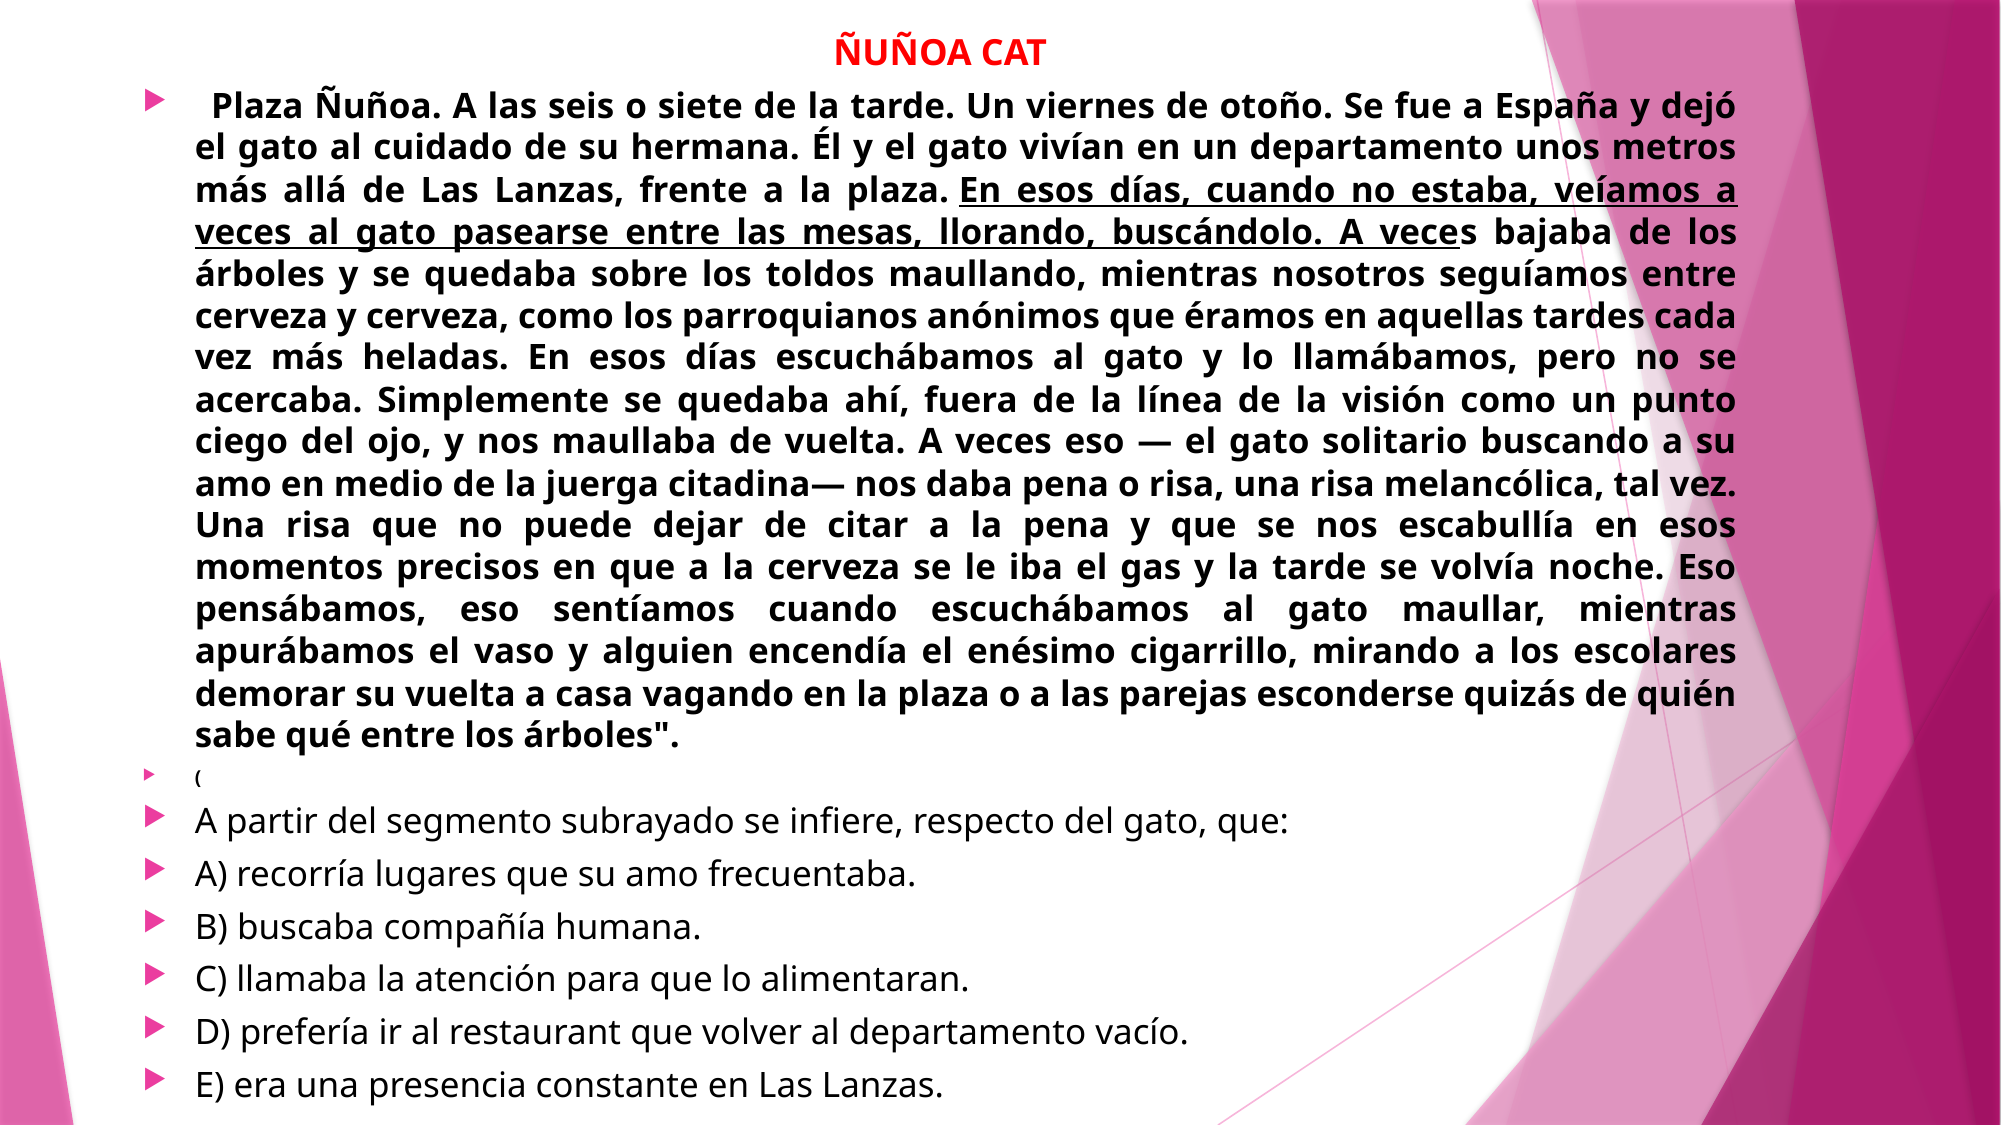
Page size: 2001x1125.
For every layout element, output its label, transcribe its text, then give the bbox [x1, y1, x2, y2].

list ÑUÑOA CAT "Plaza Ñuñoa. A las seis o siete de la tarde. Un viernes de otoño. Se fue a España y dejó el gato al cuidado de su hermana. Él y el gato vivían en un departamento unos metros más allá de Las Lanzas, frente a la plaza. En esos días, cuando no estaba, veíamos a veces al gato pasearse entre las mesas, llorando, buscándolo. A veces bajaba de los árboles y se quedaba sobre los toldos maullando, mientras nosotros seguíamos entre cerveza y cerveza, como los parroquianos anónimos que éramos en aquellas tardes cada vez más heladas. En esos días escuchábamos al gato y lo llamábamos, pero no se acercaba. Simplemente se quedaba ahí, fuera de la línea de la visión como un punto ciego del ojo, y nos maullaba de vuelta. A veces eso — el gato solitario buscando a su amo en medio de la juerga citadina— nos daba pena o risa, una risa melancólica, tal vez. Una risa que no puede dejar de citar a la pena y que se nos escabullía en esos momentos precisos en que a la cerveza se le iba el gas y la tarde se volvía noche. Eso pensábamos, eso sentíamos cuando escuchábamos al gato maullar, mientras apurábamos el vaso y alguien encendía el enésimo cigarrillo, mirando a los escolares demorar su vuelta a casa vagando en la plaza o a las parejas esconderse quizás de quién sabe qué entre los árboles". ( A partir del segmento subrayado se infiere, respecto del gato, que: A) recorría lugares que su amo frecuentaba. B) buscaba compañía humana. C) llamaba la atención para que lo alimentaran. D) prefería ir al restaurant que volver al departamento vacío. E) era una presencia constante en Las Lanzas. [127, 21, 1753, 1125]
